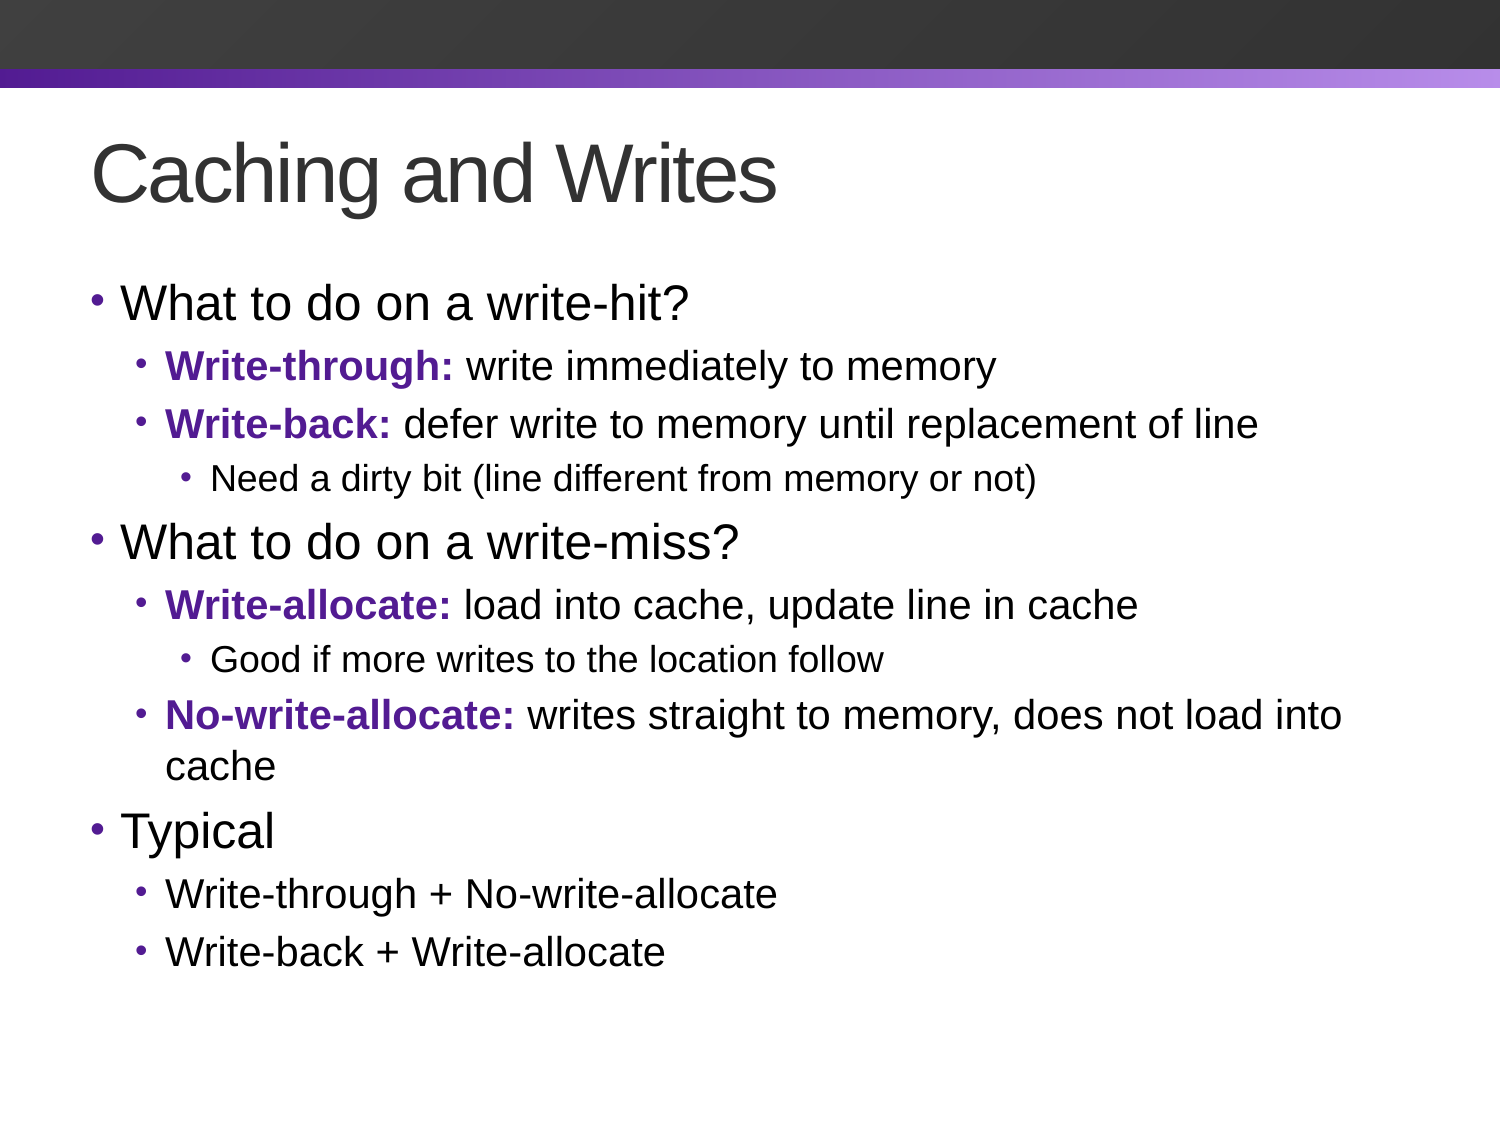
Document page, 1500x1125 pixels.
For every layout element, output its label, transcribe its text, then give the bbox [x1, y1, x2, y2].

title Caching and Writes [75, 87, 1425, 250]
list What to do on a write-hit? Write-through: write immediately to memory Write-back: defer write to memory until replacement of line Need a dirty bit (line different from memory or not) What to do on a write-miss? Write-allocate: load into cache, update line in cache Good if more writes to the location follow No-write-allocate: writes straight to memory, does not load into cache Typical Write-through + No-write-allocate Write-back + Write-allocate [75, 262, 1425, 1063]
table_cell [961, 69, 966, 87]
